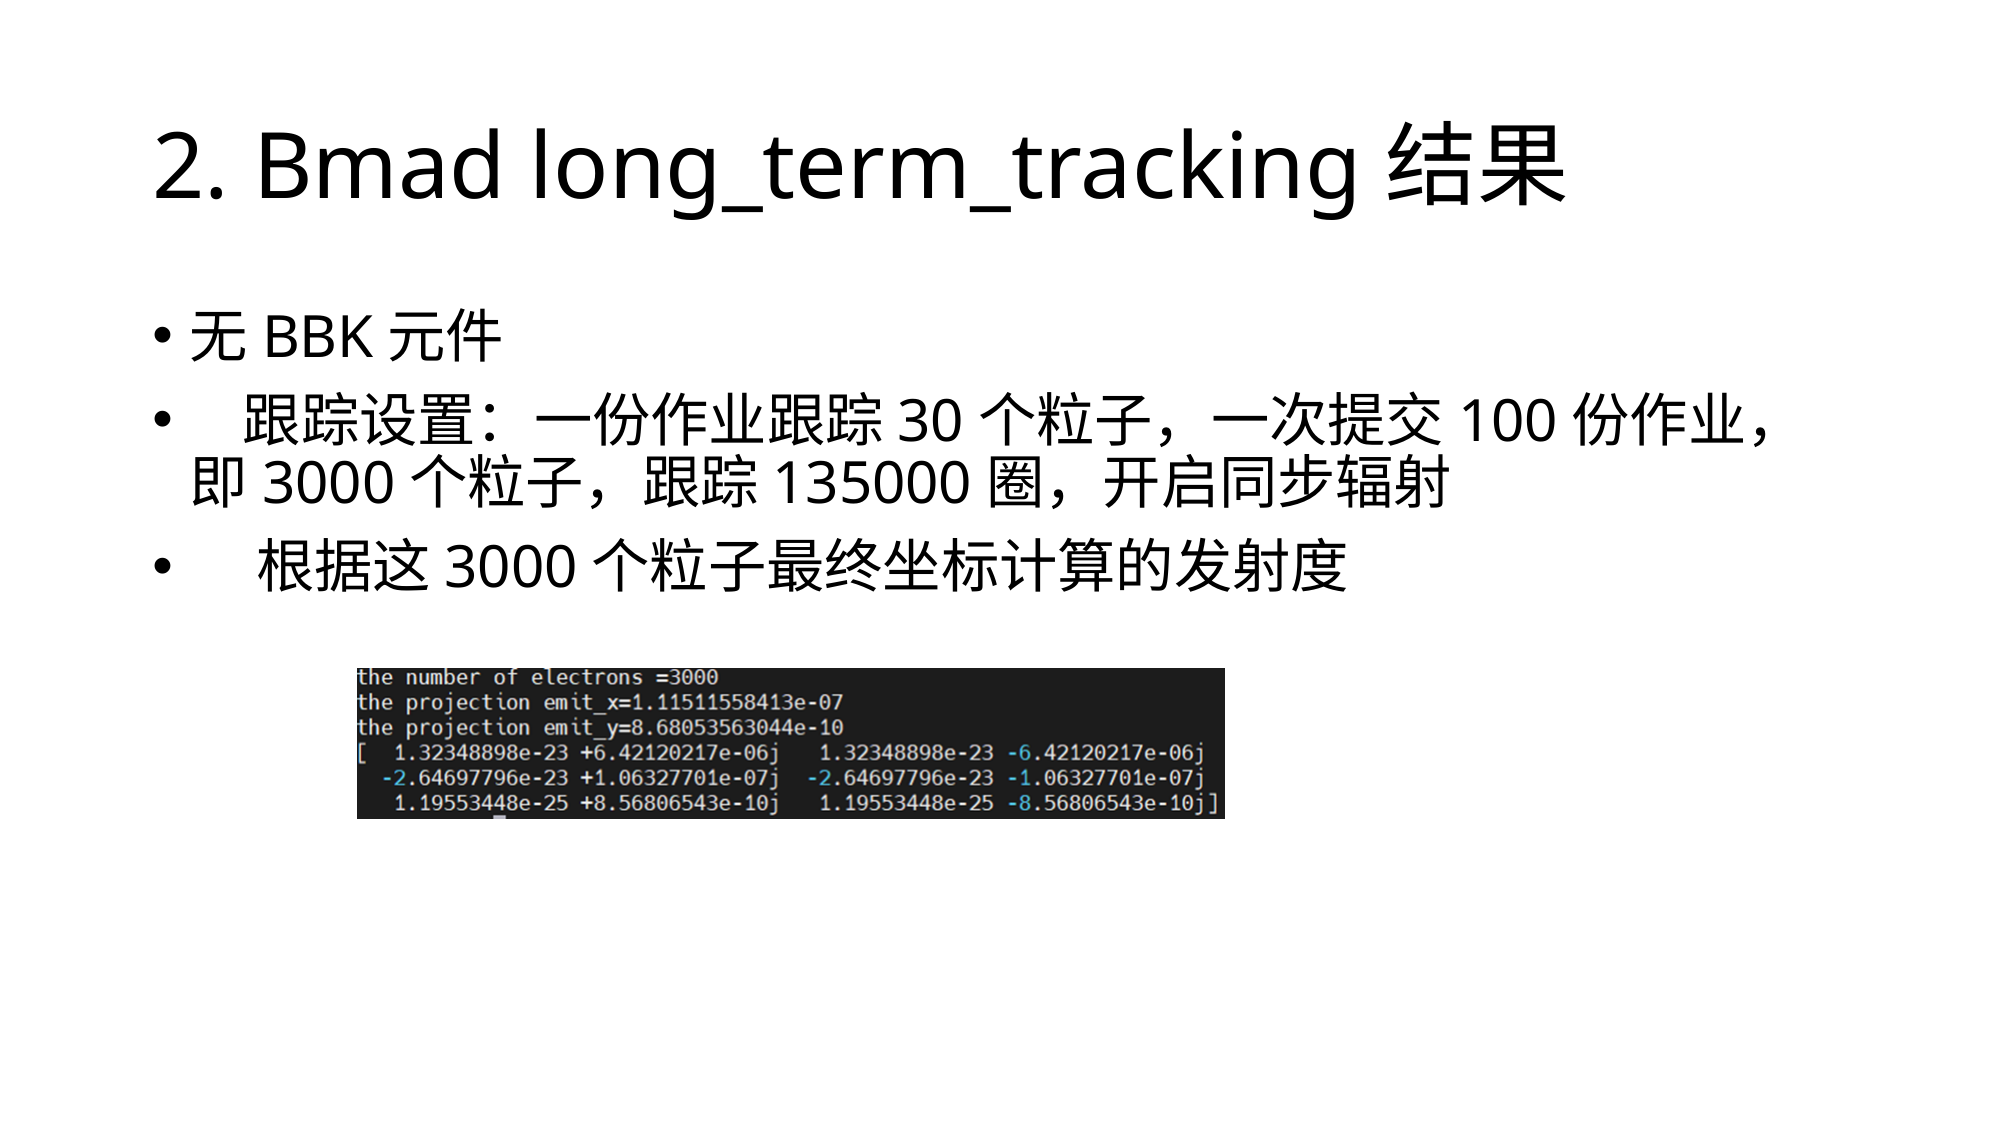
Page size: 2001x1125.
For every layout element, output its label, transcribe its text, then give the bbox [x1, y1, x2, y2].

list 无BBK元件 跟踪设置：一份作业跟踪30个粒子，一次提交100份作业，即3000个粒子，跟踪135000圈，开启同步辐射 根据这3000个粒子最终坐标计算的发射度 [137, 299, 1863, 1014]
picture [357, 668, 1225, 819]
title 2. Bmad long_term_tracking结果 [137, 59, 1863, 278]
